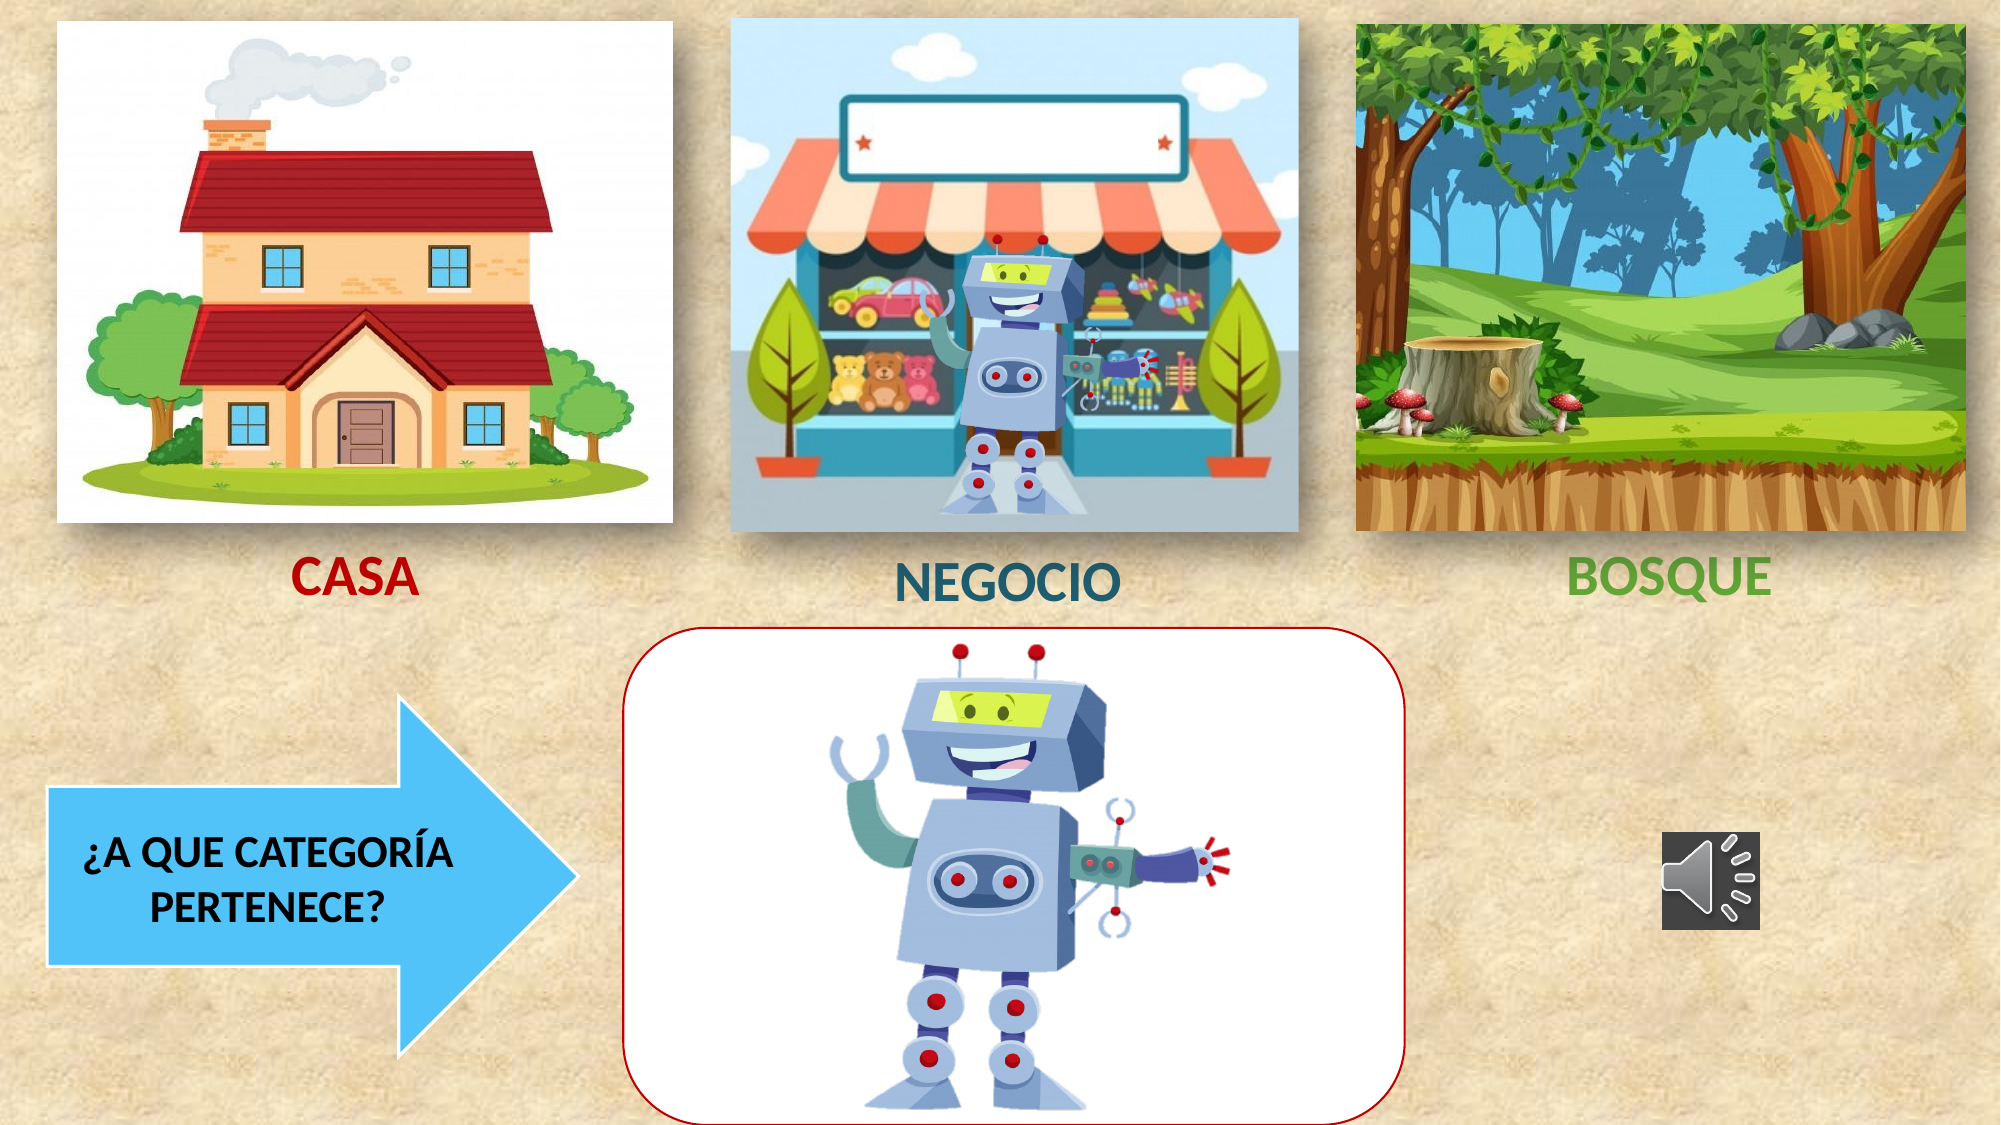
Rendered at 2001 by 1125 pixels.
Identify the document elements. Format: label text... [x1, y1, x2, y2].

text_box ¿A QUE CATEGORÍA PERTENECE? [45, 692, 582, 1061]
picture [821, 636, 1242, 1125]
text_box BOSQUE [1536, 579, 1804, 617]
text_box [622, 626, 1406, 1125]
text_box CASA [222, 572, 490, 617]
picture [0, 0, 2001, 1125]
text_box NEGOCIO [875, 582, 1142, 623]
